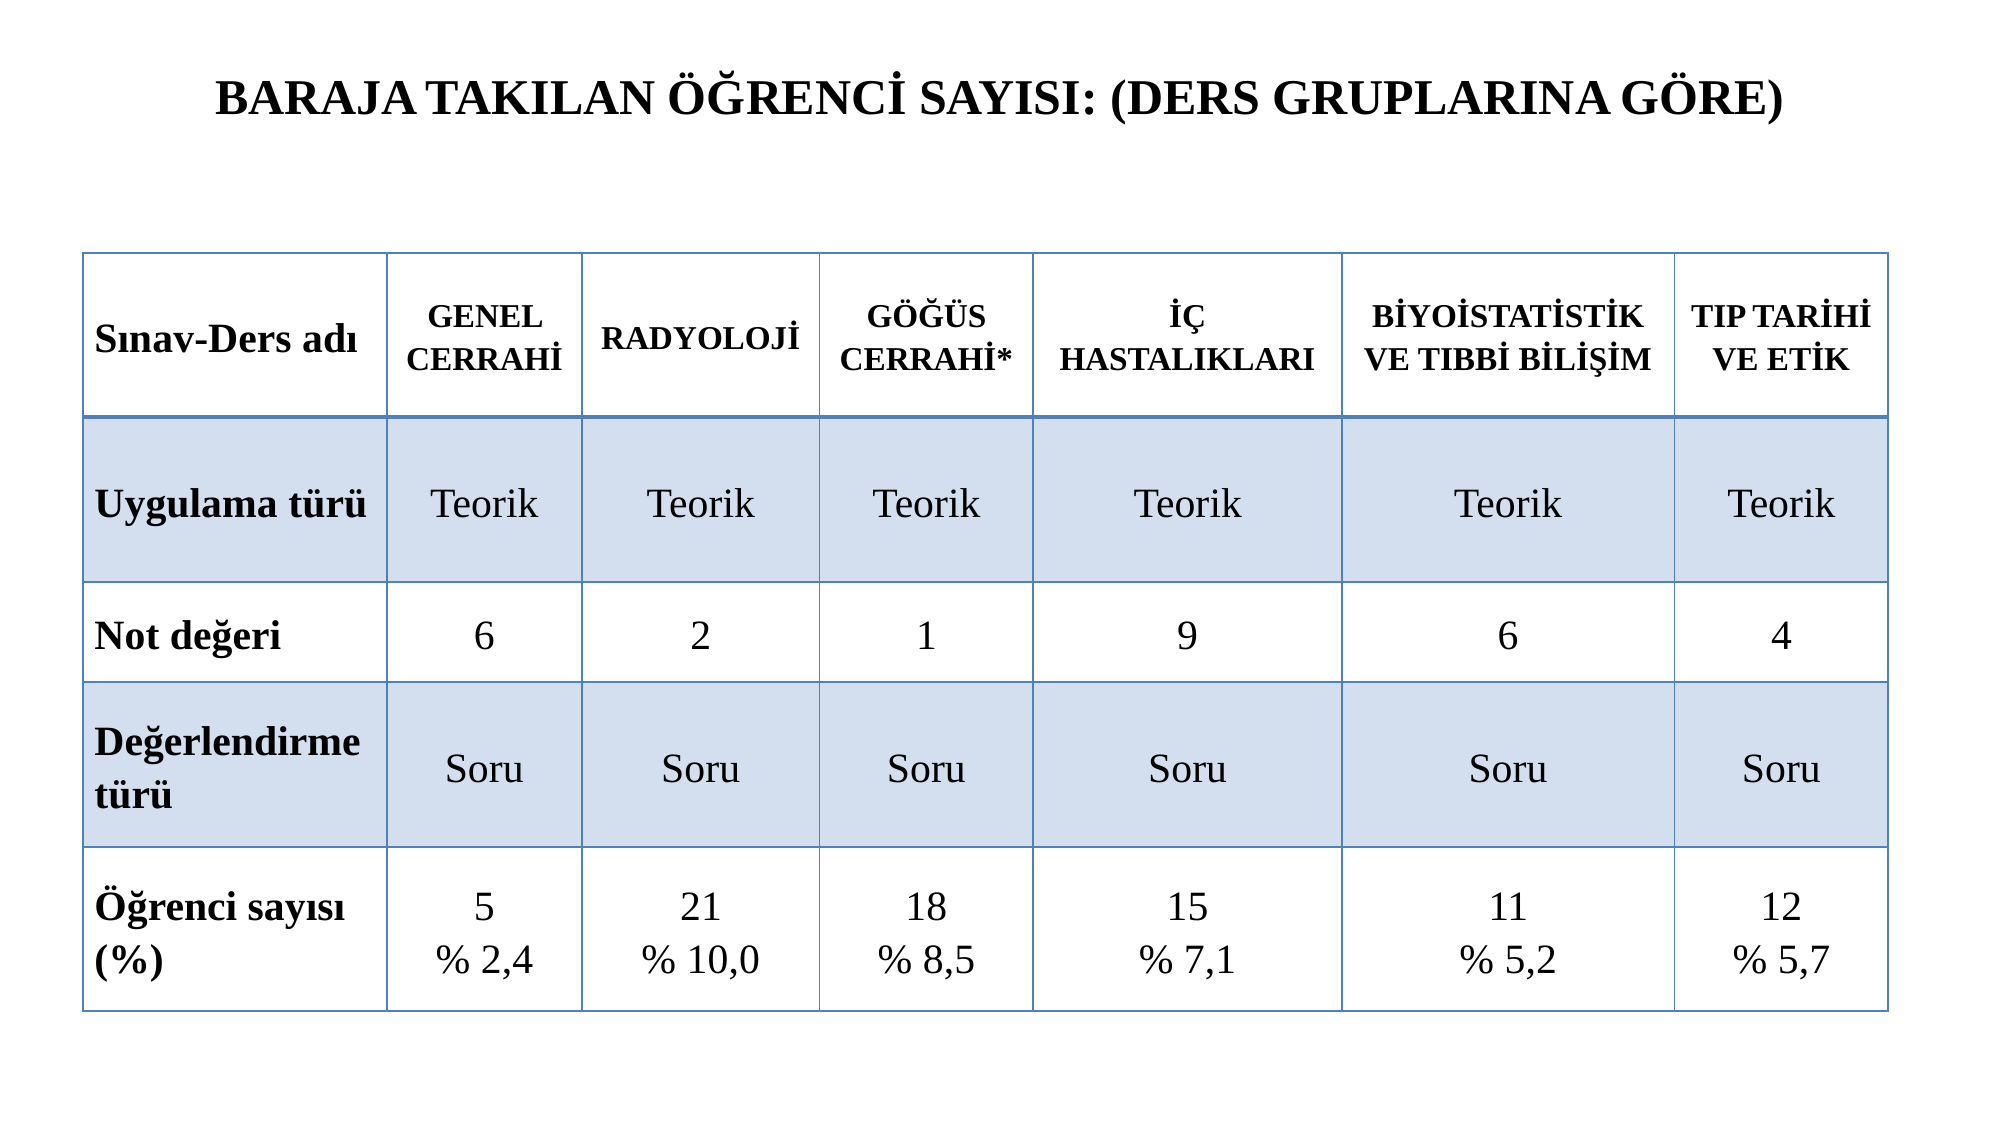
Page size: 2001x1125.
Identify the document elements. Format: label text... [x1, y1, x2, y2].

table_cell Teorik [583, 419, 819, 581]
table_cell Değerlendirme türü [84, 683, 386, 846]
table_cell Teorik [820, 419, 1032, 581]
table_cell Not değeri [84, 583, 386, 681]
table_cell 15 % 7,1 [1034, 848, 1341, 1010]
table_cell 2 [583, 583, 819, 681]
table_cell 4 [1675, 583, 1887, 681]
table_cell Uygulama türü [84, 419, 386, 581]
table_header RADYOLOJİ [583, 254, 819, 415]
table_cell 12 % 5,7 [1675, 848, 1887, 1010]
table_cell Soru [388, 683, 581, 846]
table_cell Soru [583, 683, 819, 846]
table_cell 6 [1343, 583, 1674, 681]
table_cell 18 % 8,5 [820, 848, 1032, 1010]
table_cell Teorik [388, 419, 581, 581]
table_cell 11 % 5,2 [1343, 848, 1674, 1010]
table_header BİYOİSTATİSTİK VE TIBBİ BİLİŞİM [1343, 254, 1674, 415]
table_cell 5 % 2,4 [388, 848, 581, 1010]
table_header TIP TARİHİ VE ETİK [1675, 254, 1887, 415]
table_cell Soru [1675, 683, 1887, 846]
table_cell 21 % 10,0 [583, 848, 819, 1010]
table_cell Teorik [1034, 419, 1341, 581]
table_header İÇ HASTALIKLARI [1034, 254, 1341, 415]
title BARAJA TAKILAN ÖĞRENCİ SAYISI: (DERS GRUPLARINA GÖRE) [137, 59, 1863, 137]
table_cell Soru [1343, 683, 1674, 846]
table_cell Teorik [1675, 419, 1887, 581]
table_cell 6 [388, 583, 581, 681]
table_header Sınav-Ders adı [84, 254, 386, 415]
table_cell 9 [1034, 583, 1341, 681]
table_cell Öğrenci sayısı (%) [84, 848, 386, 1010]
table_header GENEL CERRAHİ [388, 254, 581, 415]
table_header GÖĞÜS CERRAHİ* [820, 254, 1032, 415]
table_cell 1 [820, 583, 1032, 681]
table_cell Teorik [1343, 419, 1674, 581]
table_cell Soru [820, 683, 1032, 846]
table_cell Soru [1034, 683, 1341, 846]
